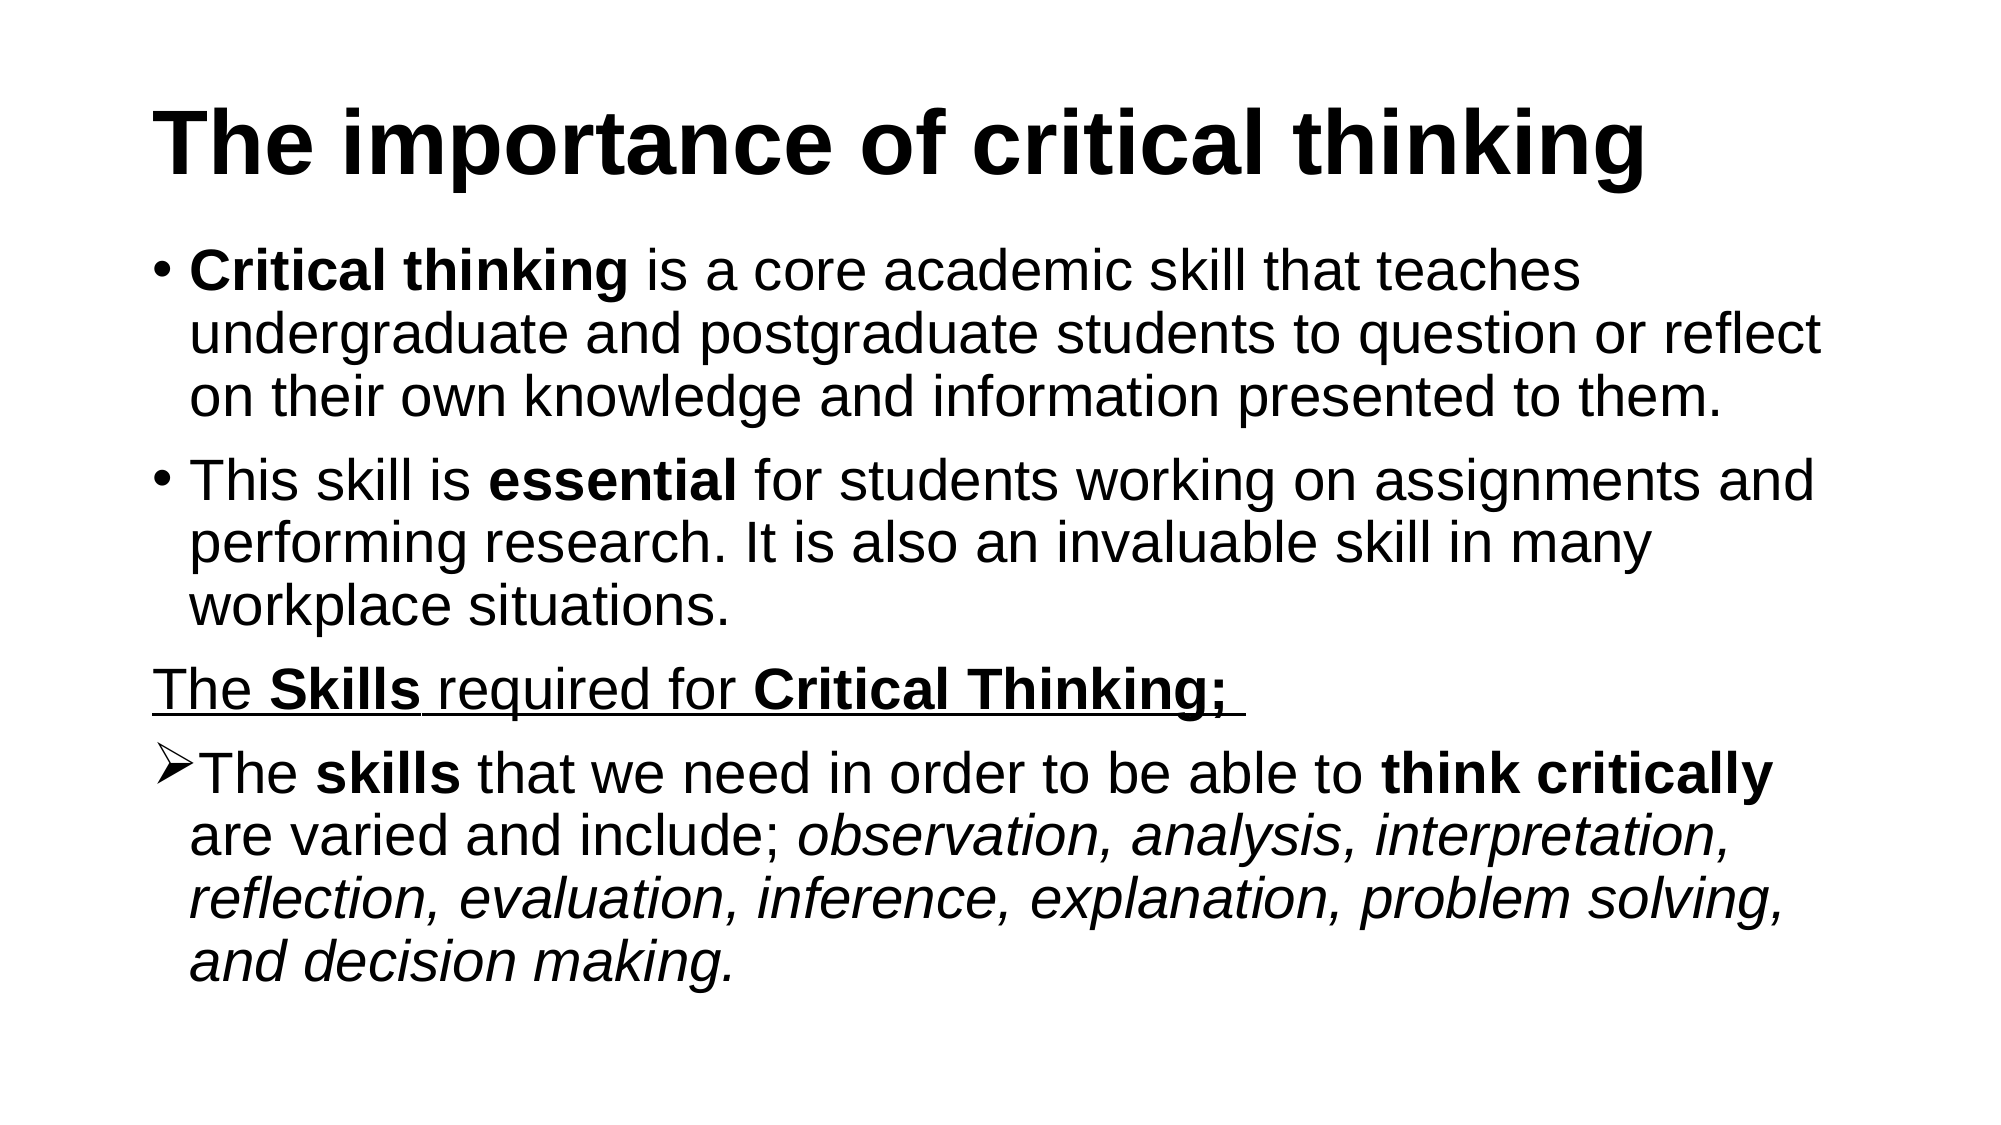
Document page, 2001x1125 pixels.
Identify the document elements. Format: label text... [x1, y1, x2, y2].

title The importance of critical thinking [137, 57, 1863, 232]
list Critical thinking is a core academic skill that teaches undergraduate and postgraduate students to question or reflect on their own knowledge and information presented to them. This skill is essential for students working on assignments and performing research. It is also an invaluable skill in many workplace situations. The Skills required for Critical Thinking; The skills that we need in order to be able to think critically are varied and include; observation, analysis, interpretation, reflection, evaluation, inference, explanation, problem solving, and decision making. [137, 232, 1863, 1014]
